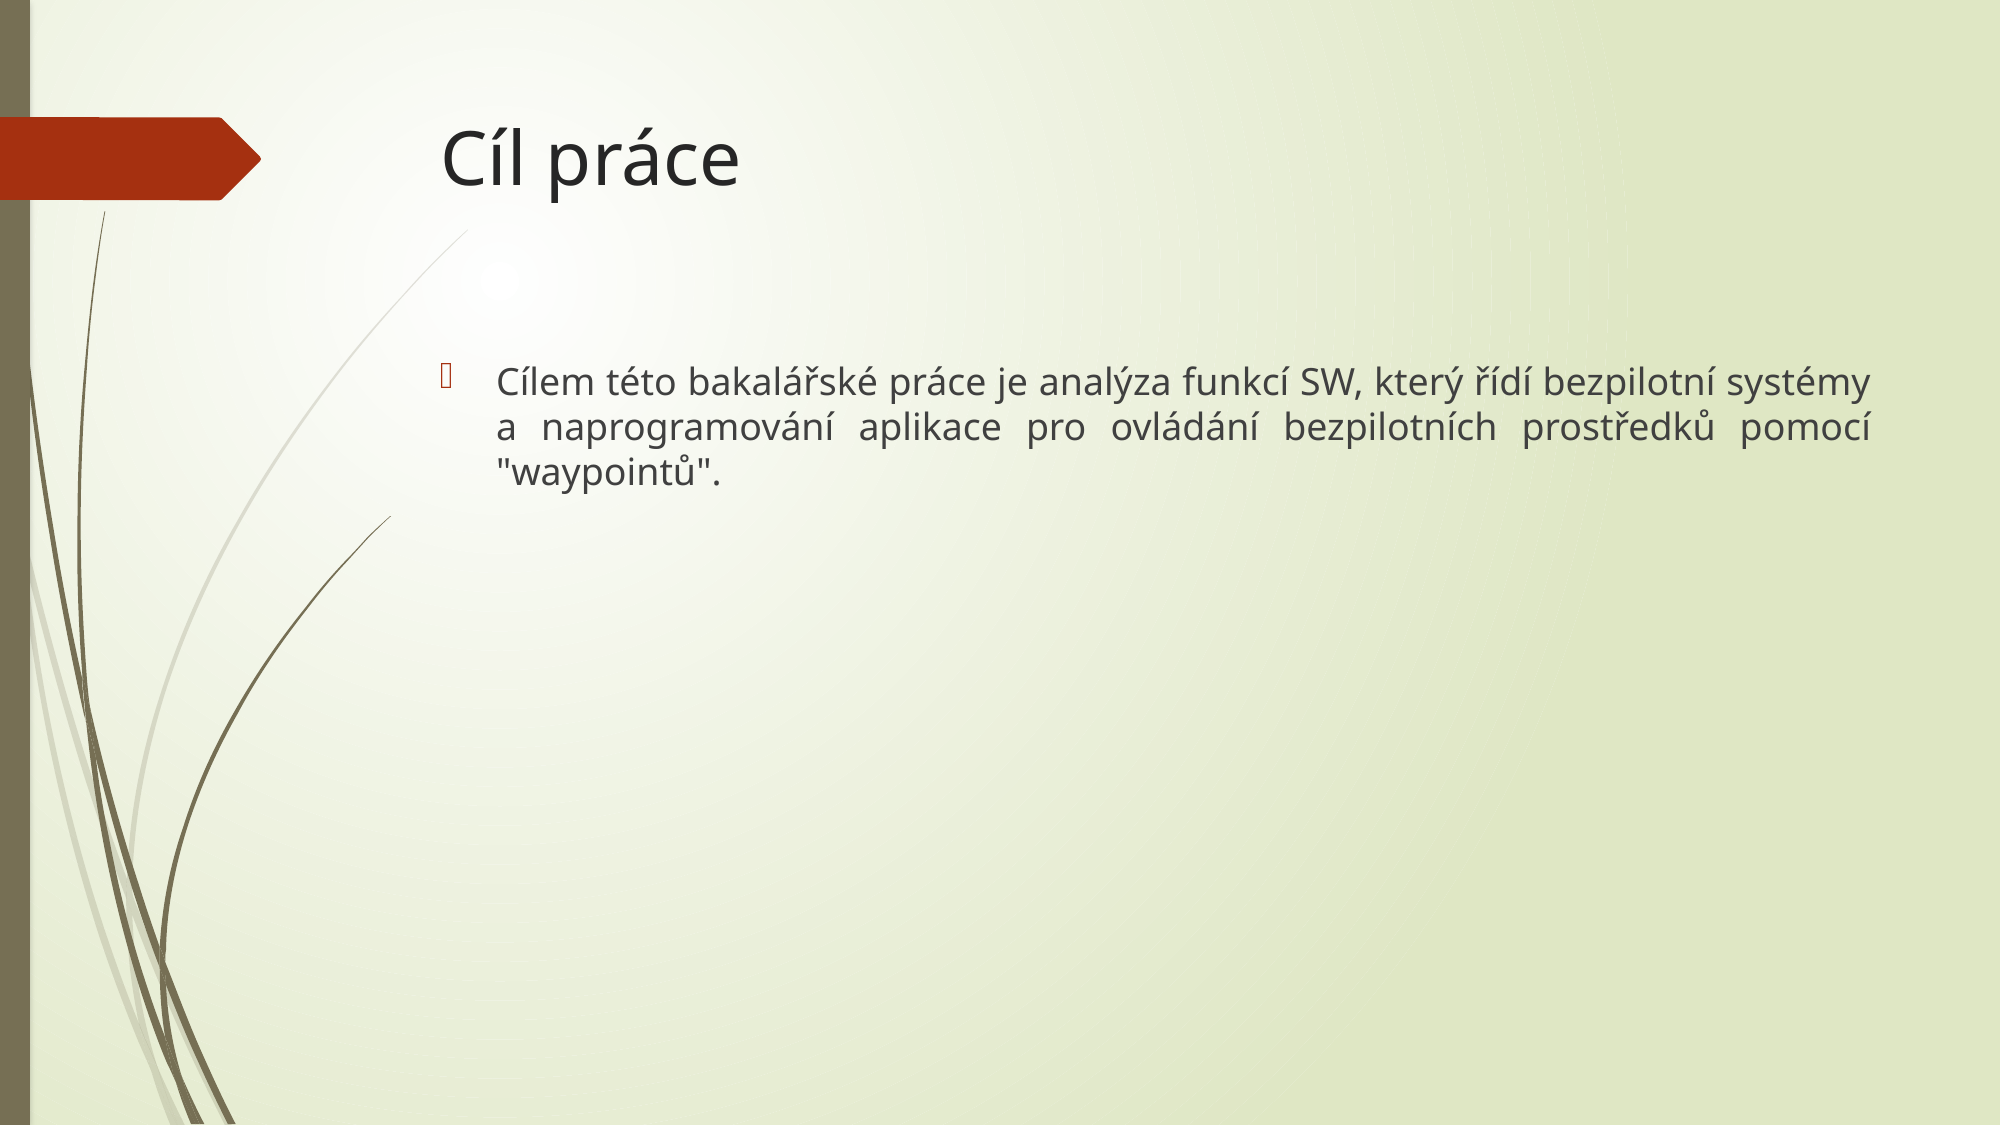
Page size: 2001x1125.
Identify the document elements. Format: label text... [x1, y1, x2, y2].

title Cíl práce [425, 102, 1888, 313]
list Cílem této bakalářské práce je analýza funkcí SW, který řídí bezpilotní systémy a naprogramování aplikace pro ovládání bezpilotních prostředků pomocí "waypointů". [424, 350, 1888, 970]
